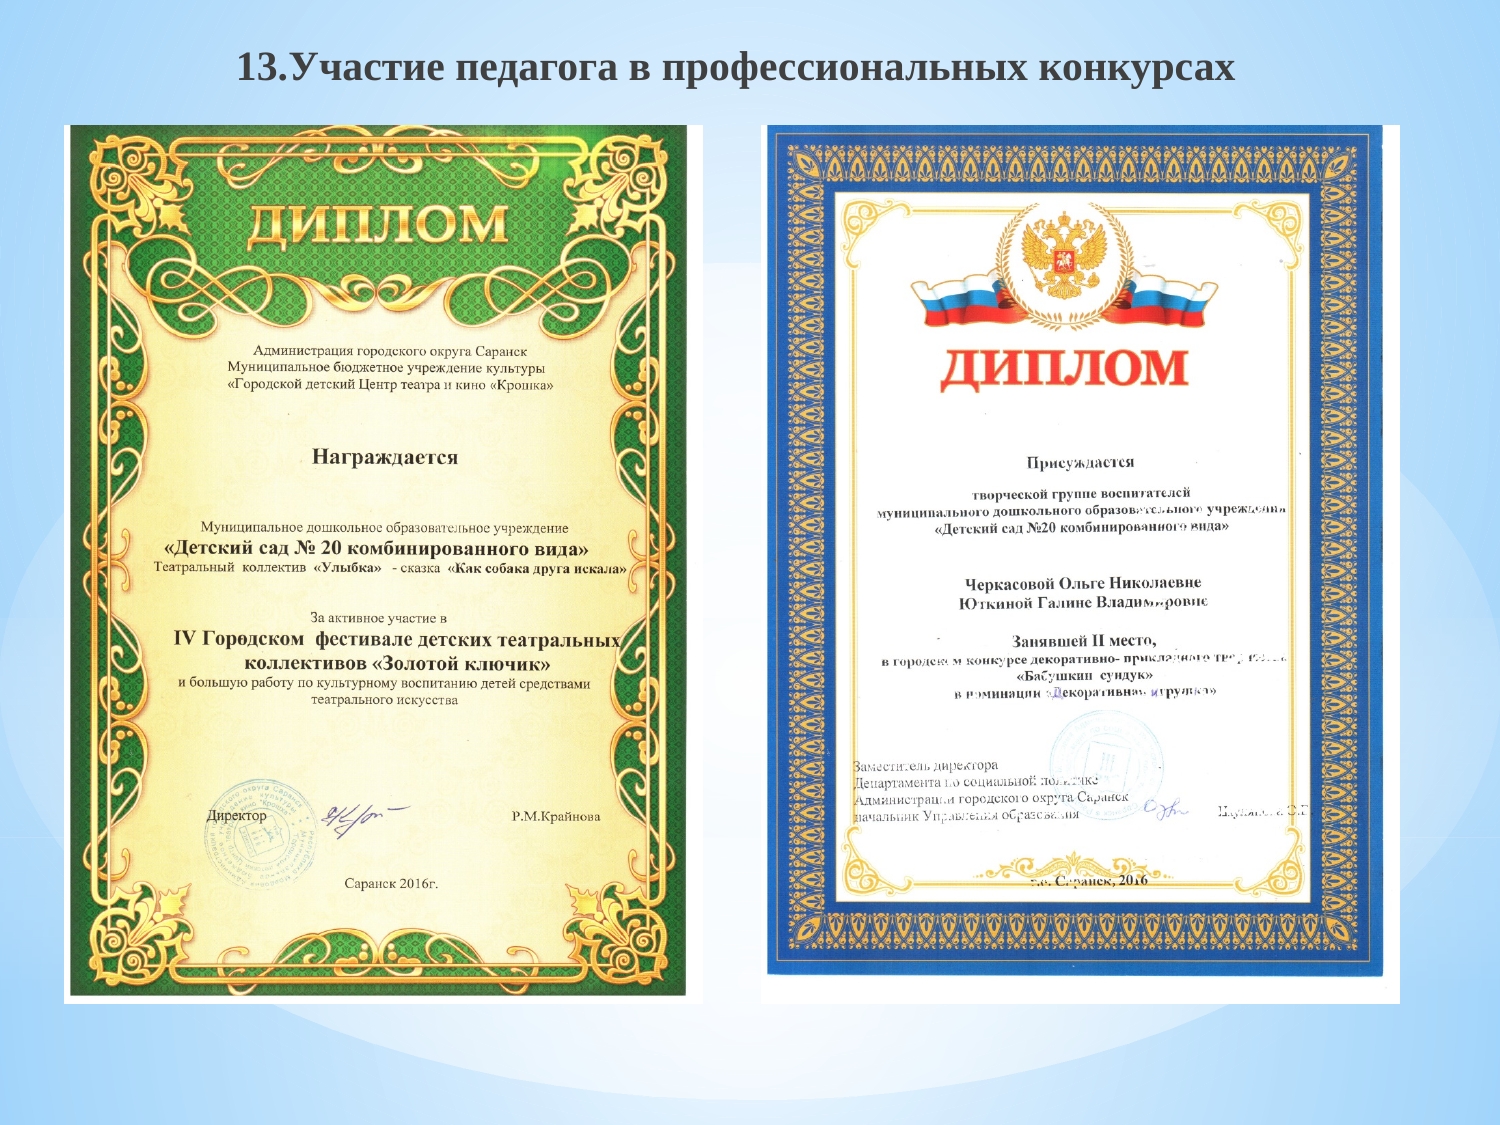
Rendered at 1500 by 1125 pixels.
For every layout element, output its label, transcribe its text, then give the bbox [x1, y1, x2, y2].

list 13.Участие педагога в профессиональных конкурсах [88, 30, 1376, 114]
picture [761, 125, 1400, 1004]
picture [64, 125, 703, 1004]
